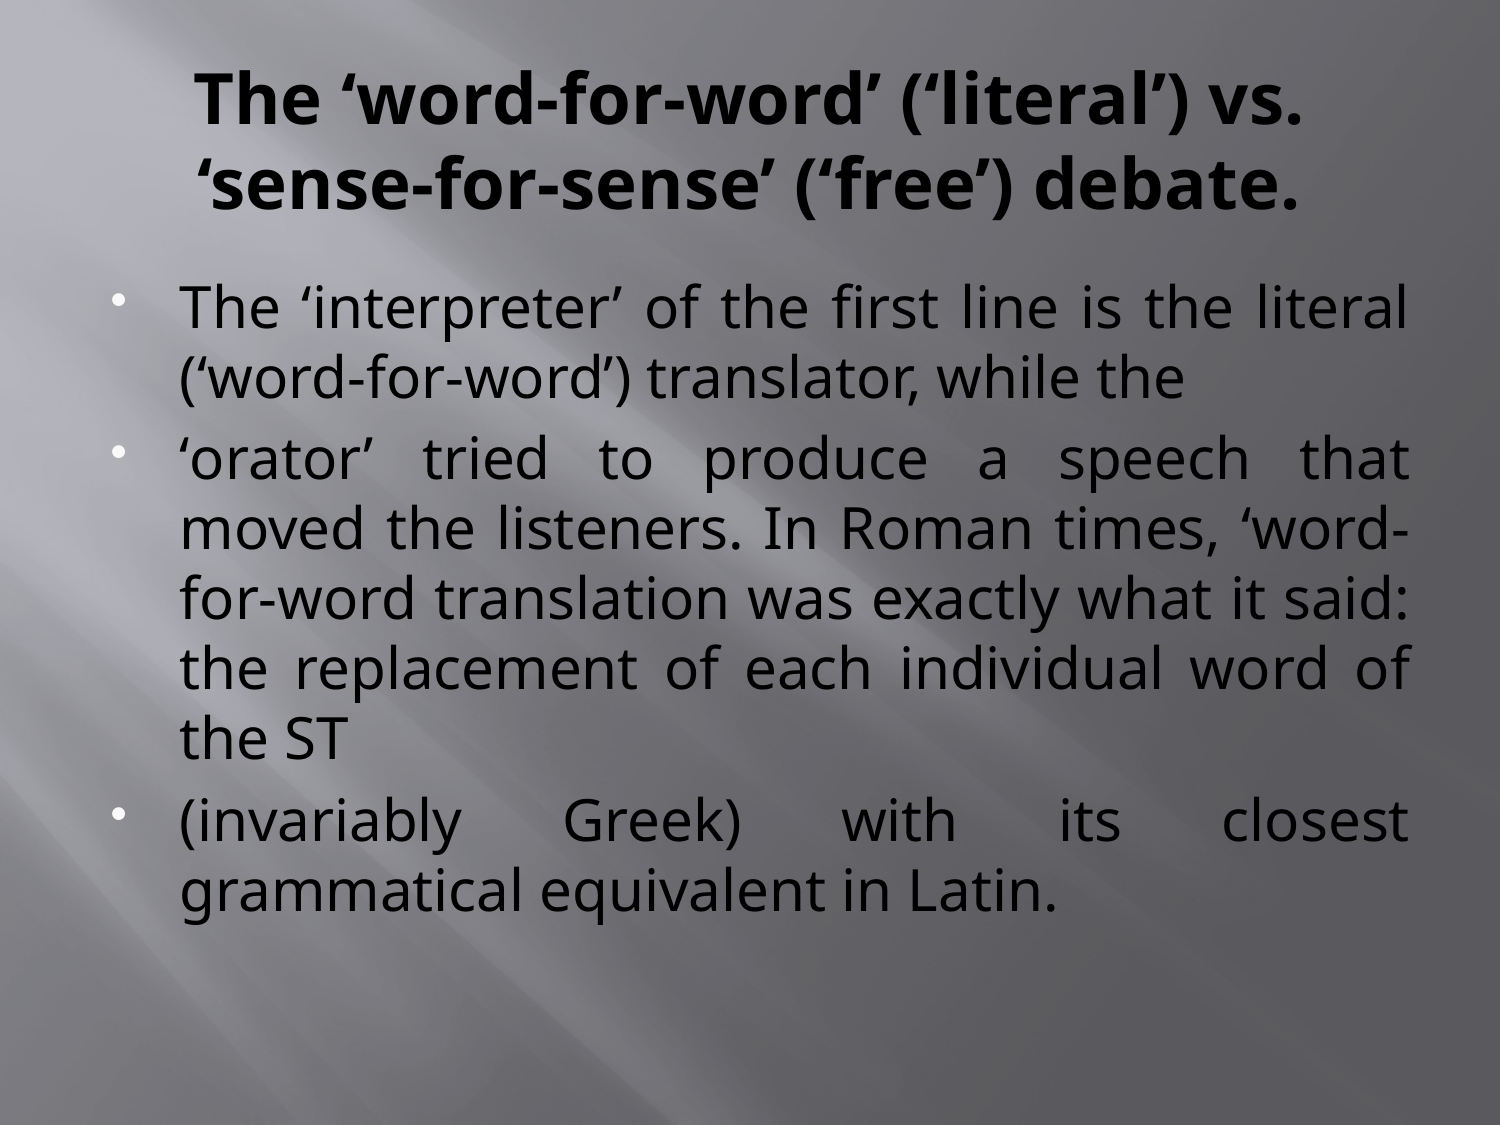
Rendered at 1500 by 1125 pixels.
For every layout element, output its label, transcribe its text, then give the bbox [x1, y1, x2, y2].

title The ‘word-for-word’ (‘literal’) vs. ‘sense-for-sense’ (‘free’) debate. [75, 45, 1425, 233]
list The ‘interpreter’ of the first line is the literal (‘word-for-word’) translator, while the ‘orator’ tried to produce a speech that moved the listeners. In Roman times, ‘word-for-word translation was exactly what it said: the replacement of each individual word of the ST (invariably Greek) with its closest grammatical equivalent in Latin. [75, 262, 1425, 1035]
